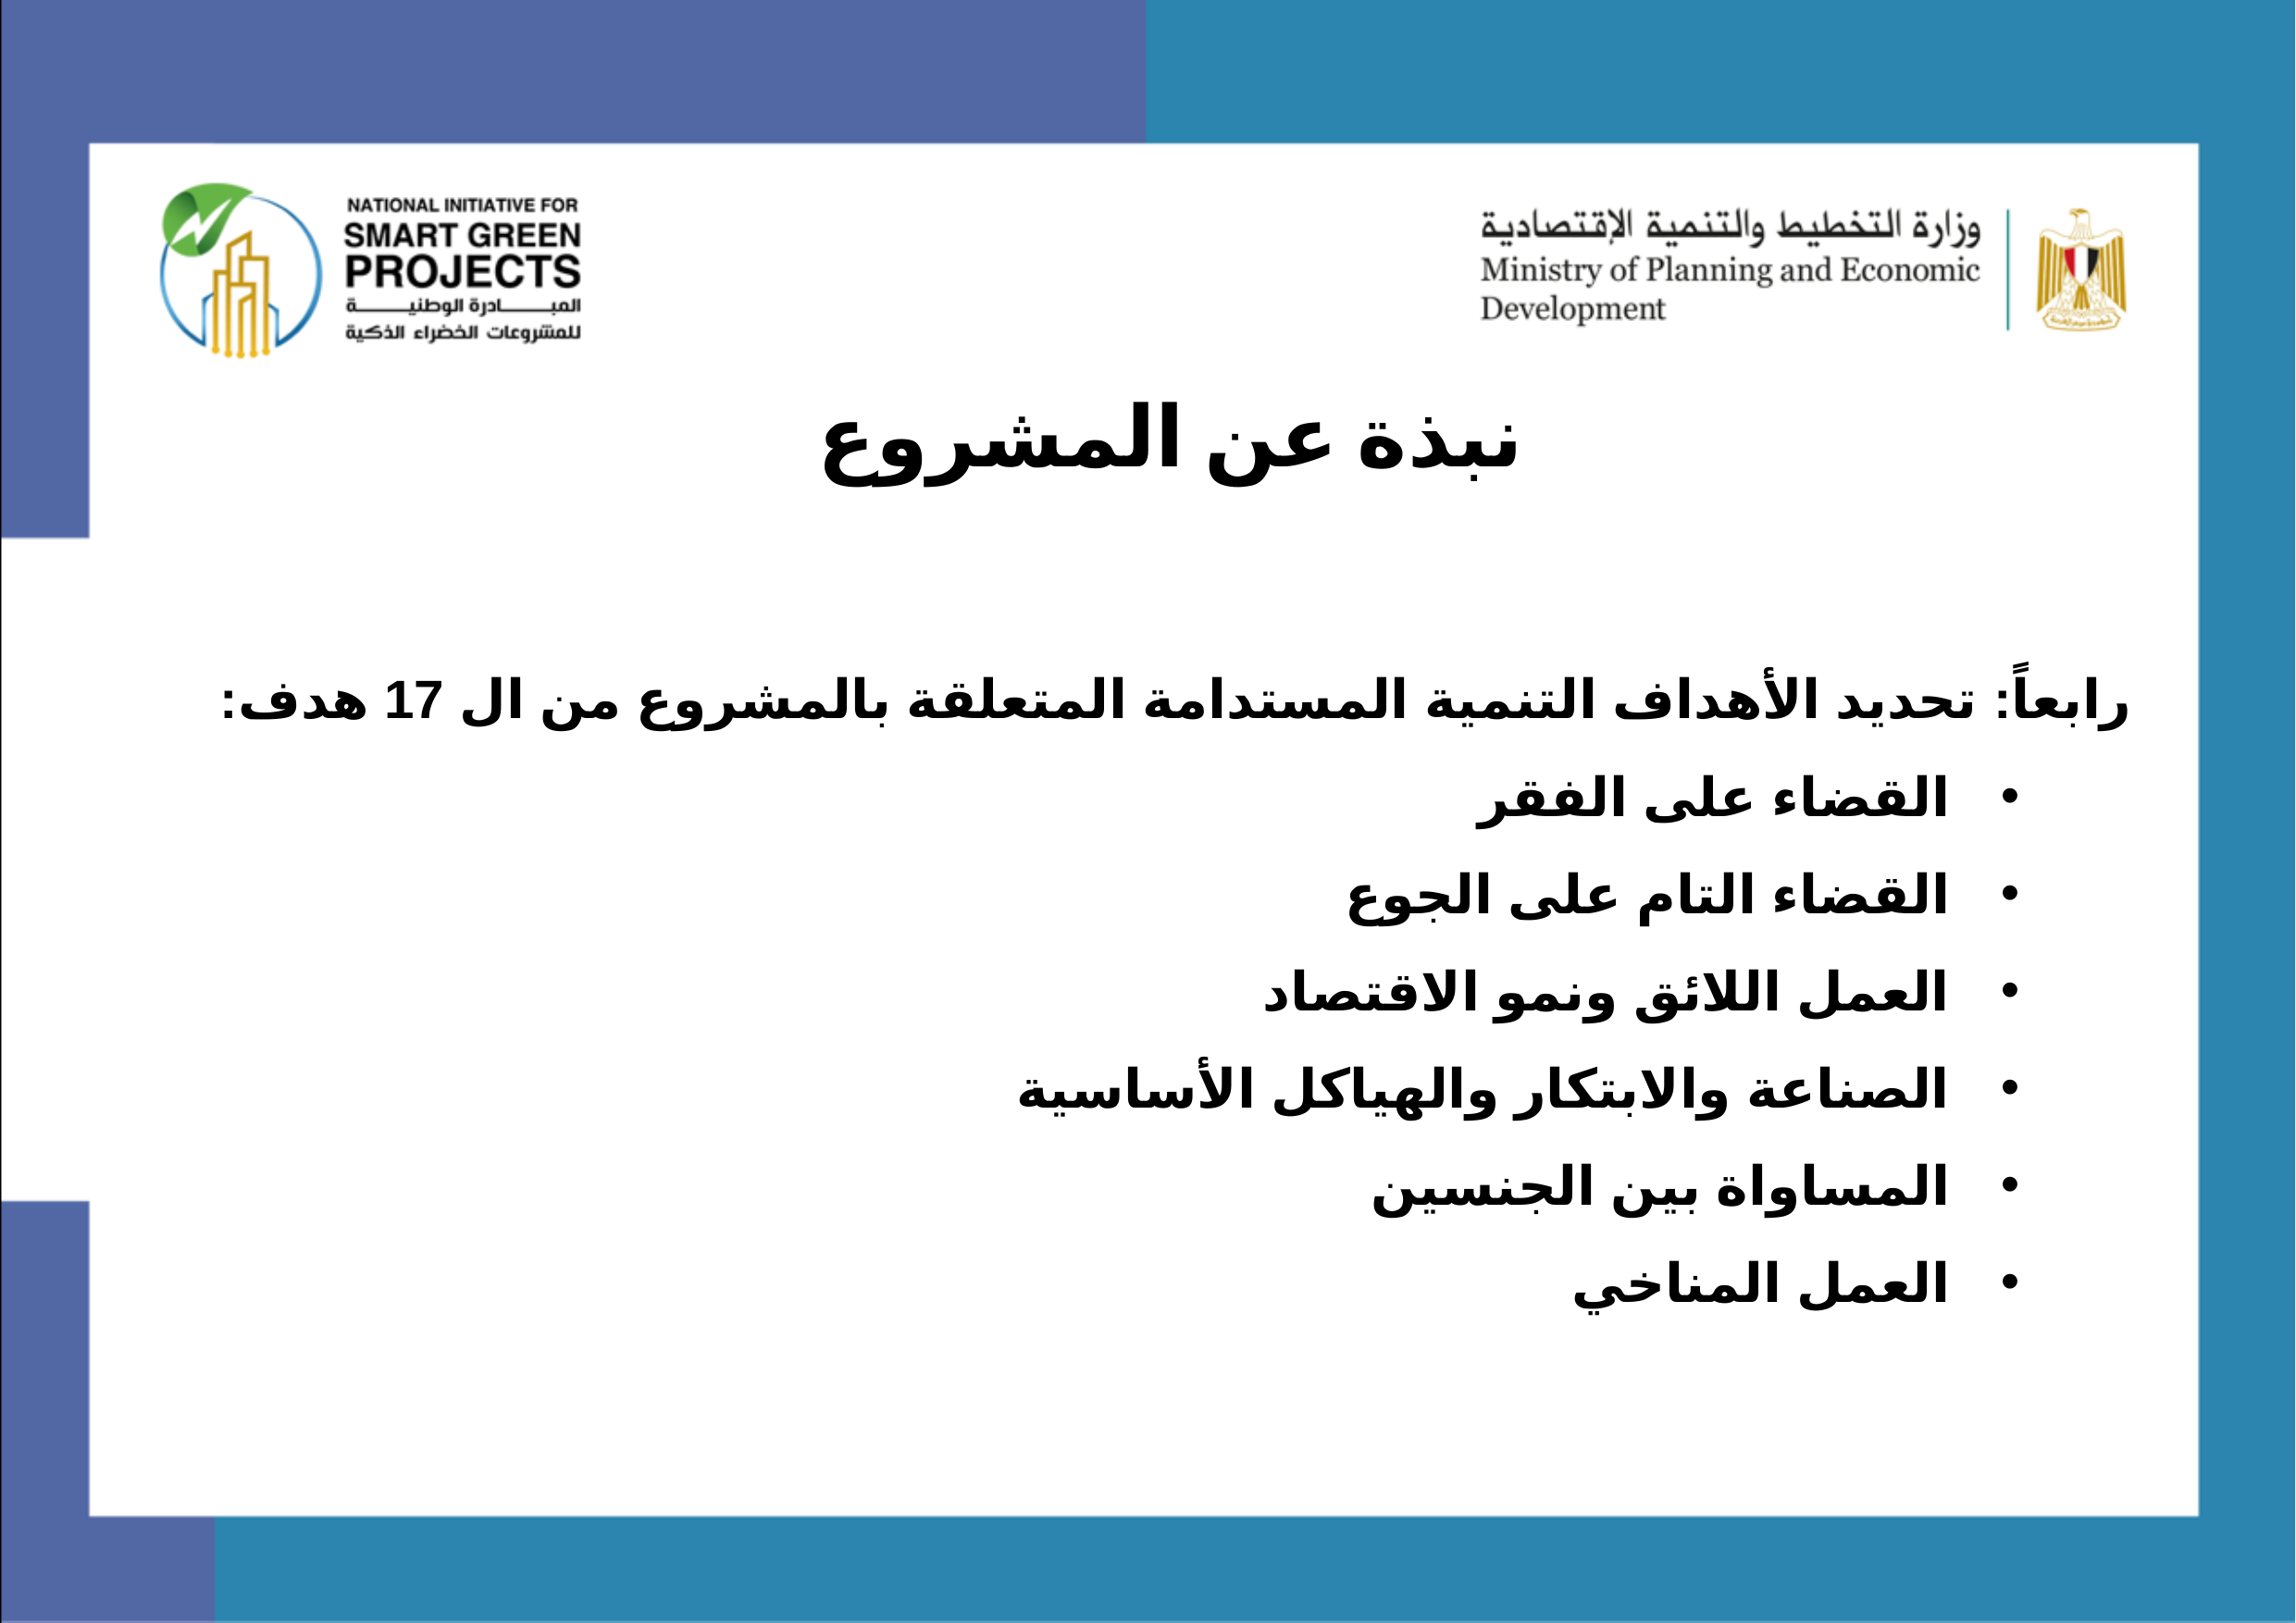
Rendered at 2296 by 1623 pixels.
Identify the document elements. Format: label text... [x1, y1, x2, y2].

picture [0, 0, 2296, 1623]
text_box رابعاً: تحديد الأهداف التنمية المستدامة المتعلقة بالمشروع من ال 17 هدف: القضاء على الفقر القضاء التام على الجوع العمل اللائق ونمو الاقتصاد الصناعة والابتكار والهياكل الأساسية المساواة بين الجنسين العمل المناخي [112, 514, 2150, 1530]
title نبذة عن المشروع [137, 297, 2204, 569]
